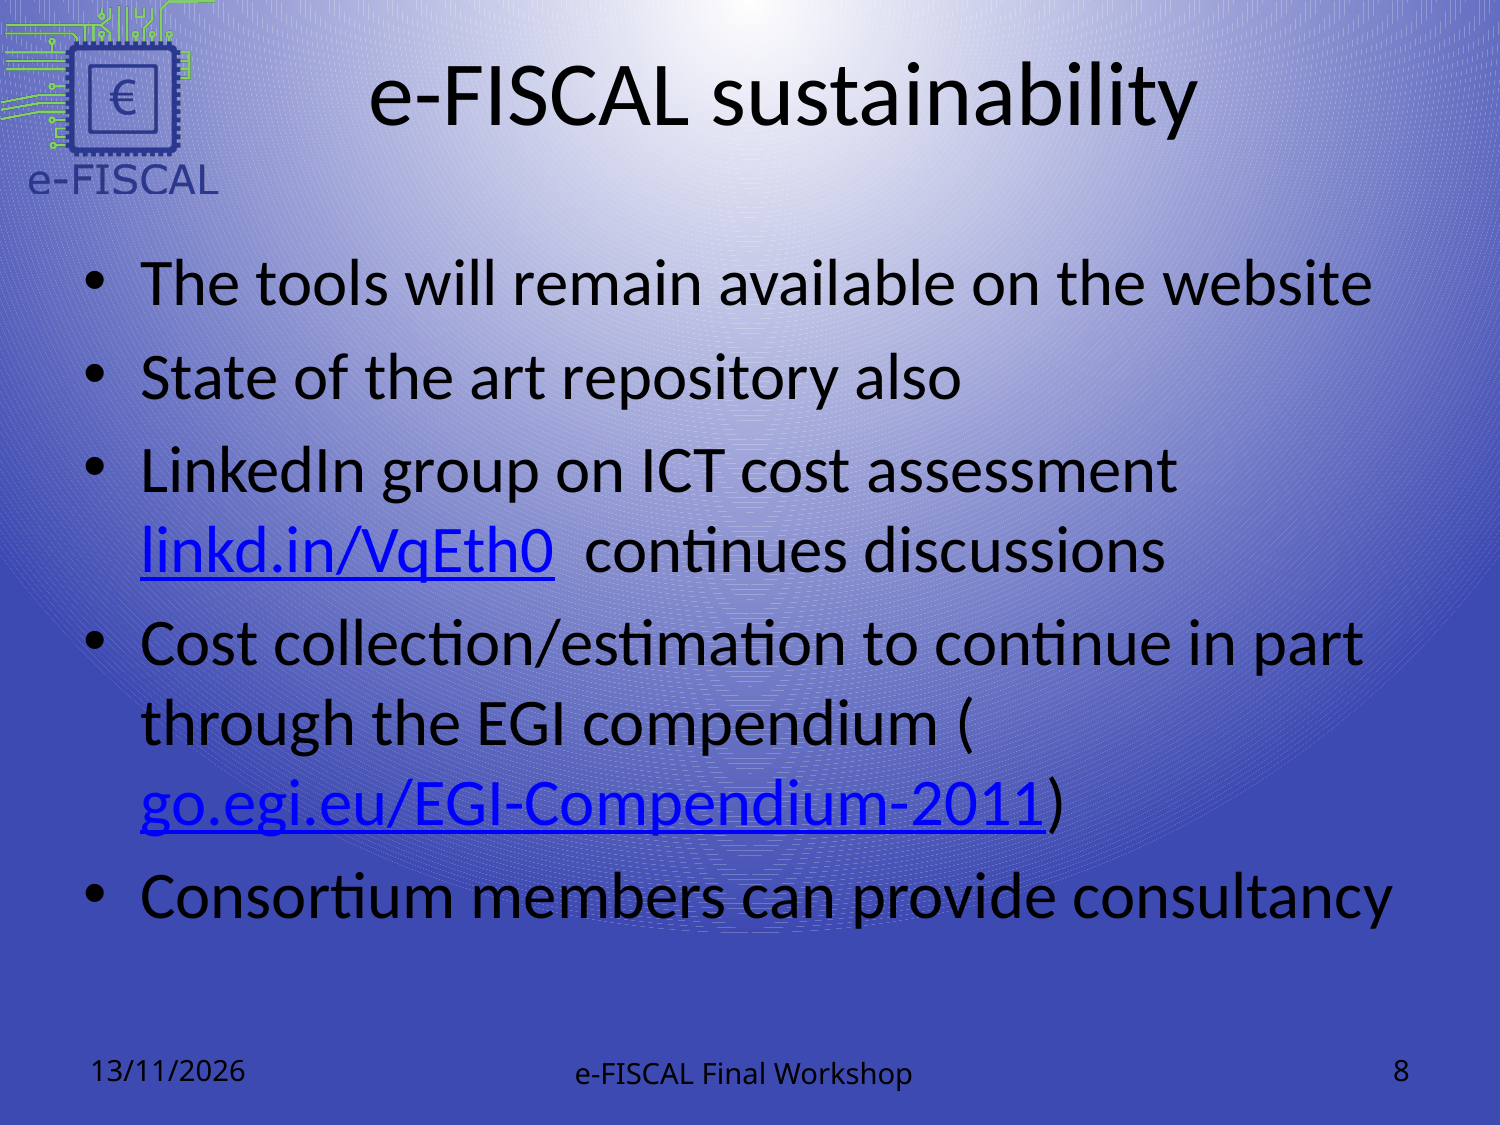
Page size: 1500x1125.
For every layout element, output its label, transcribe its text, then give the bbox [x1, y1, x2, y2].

title e-FISCAL sustainability [99, 0, 1470, 188]
slide_number 8 [1074, 1042, 1425, 1103]
text_box The tools will remain available on the website State of the art repository also LinkedIn group on ICT cost assessment linkd.in/VqEth0 continues discussions Cost collection/estimation to continue in part through the EGI compendium (go.egi.eu/EGI-Compendium-2011) Consortium members can provide consultancy [68, 231, 1419, 975]
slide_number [75, 1042, 425, 1103]
footer e-FISCAL Final Workshop [466, 1042, 1022, 1103]
